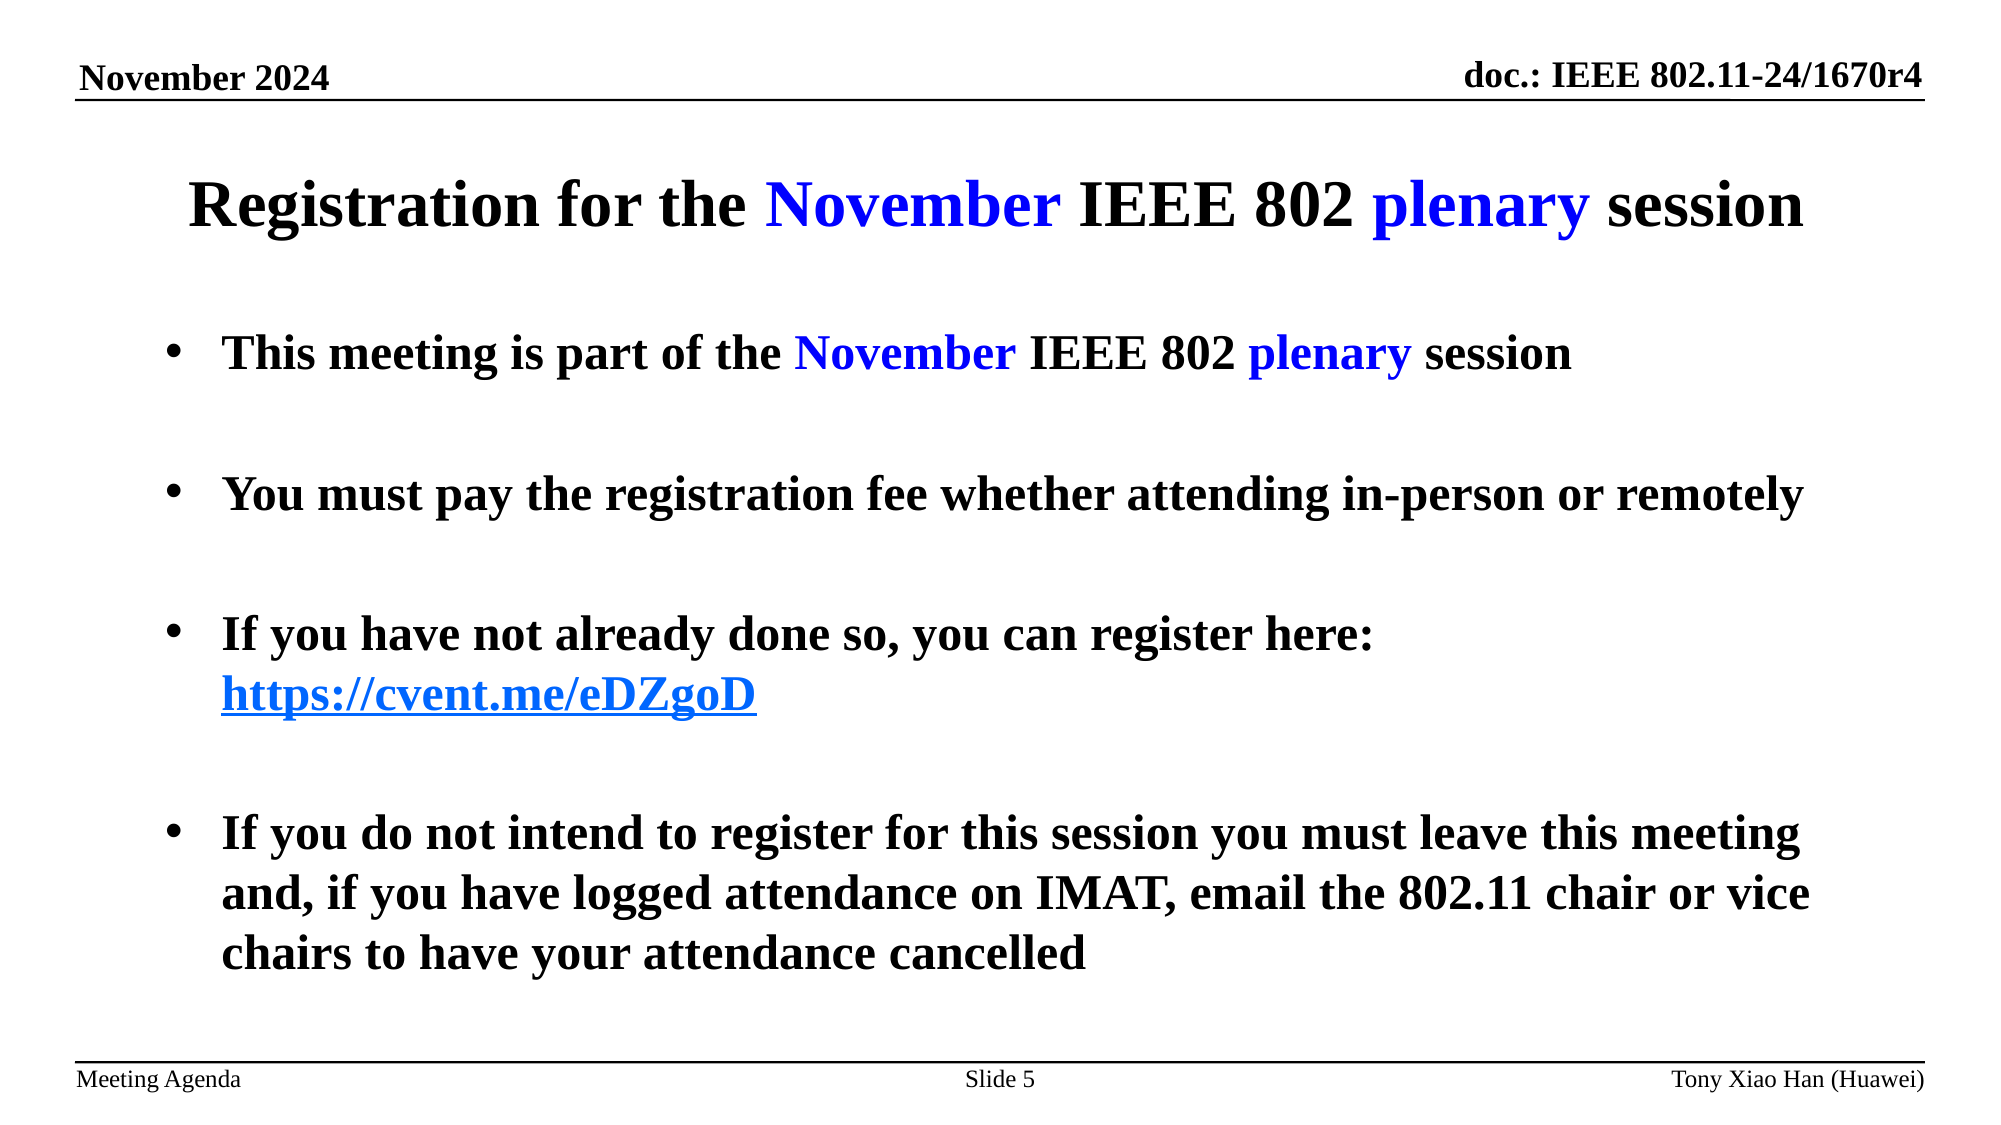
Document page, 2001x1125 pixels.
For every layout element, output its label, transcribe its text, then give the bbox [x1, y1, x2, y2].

list This meeting is part of the November IEEE 802 plenary session You must pay the registration fee whether attending in-person or remotely If you have not already done so, you can register here: https://cvent.me/eDZgoD If you do not intend to register for this session you must leave this meeting and, if you have logged attendance on IMAT, email the 802.11 chair or vice chairs to have your attendance cancelled [150, 312, 1850, 1063]
title Registration for the November IEEE 802 plenary session [125, 112, 1869, 288]
